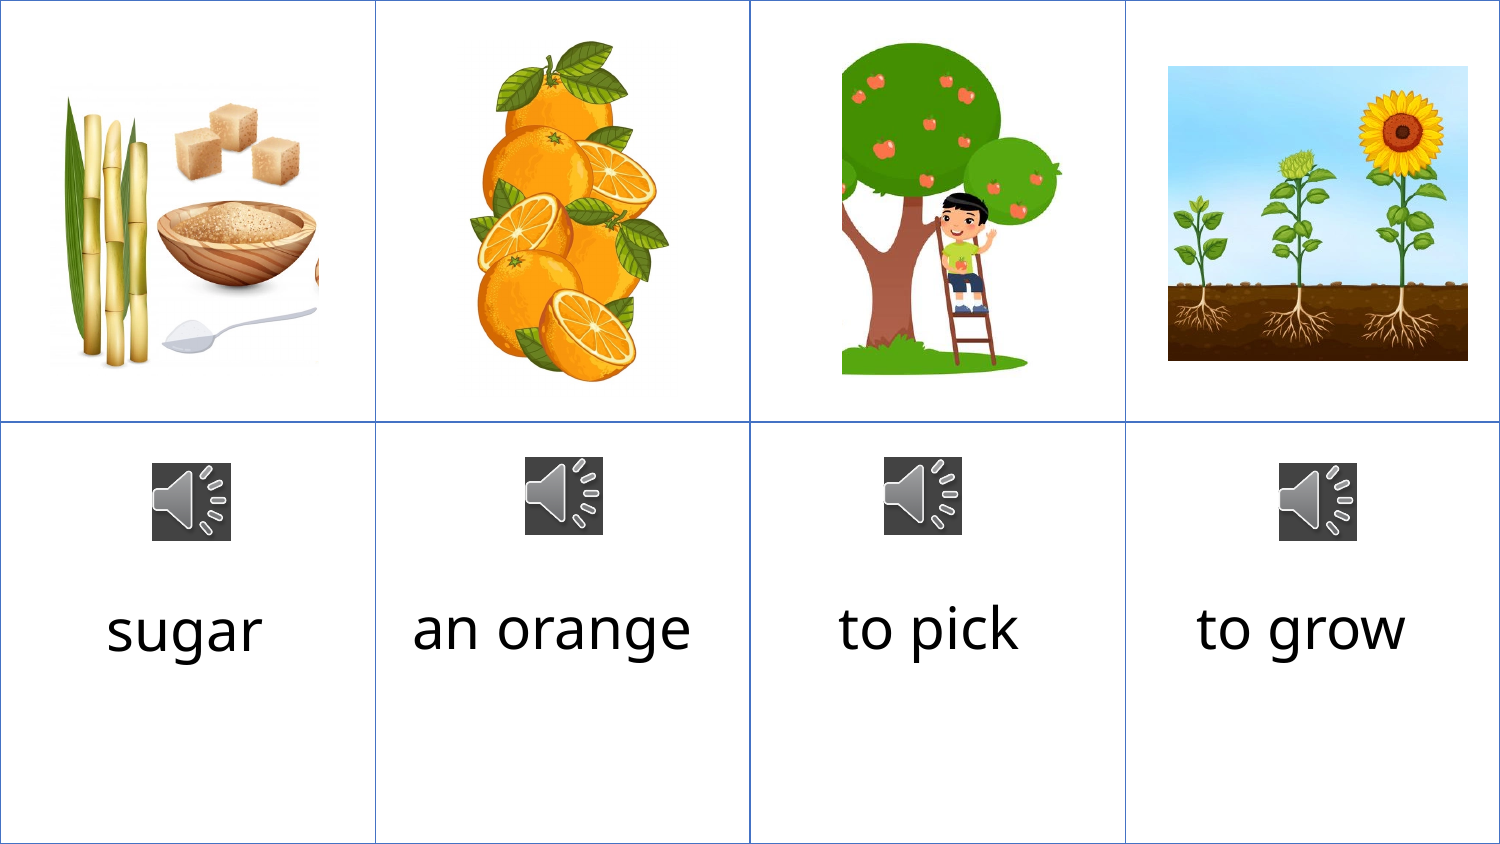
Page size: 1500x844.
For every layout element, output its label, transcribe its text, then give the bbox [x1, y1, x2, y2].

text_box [49, 83, 319, 376]
picture [882, 456, 963, 537]
table_cell [1, 423, 375, 843]
picture [1278, 462, 1359, 543]
table_header [376, 1, 749, 421]
table_cell [376, 423, 749, 843]
picture [1168, 66, 1468, 361]
picture [456, 40, 678, 397]
text_box to pick [823, 583, 1054, 669]
picture [842, 35, 1063, 383]
table_cell [1126, 423, 1499, 843]
table_header [1, 1, 375, 421]
text_box to grow [1181, 583, 1442, 669]
picture [151, 462, 232, 543]
text_box an orange [397, 583, 727, 669]
picture [524, 455, 605, 536]
table_header [751, 1, 1125, 421]
table_header [1126, 1, 1499, 421]
table_cell [751, 423, 1125, 843]
text_box sugar [92, 586, 291, 671]
